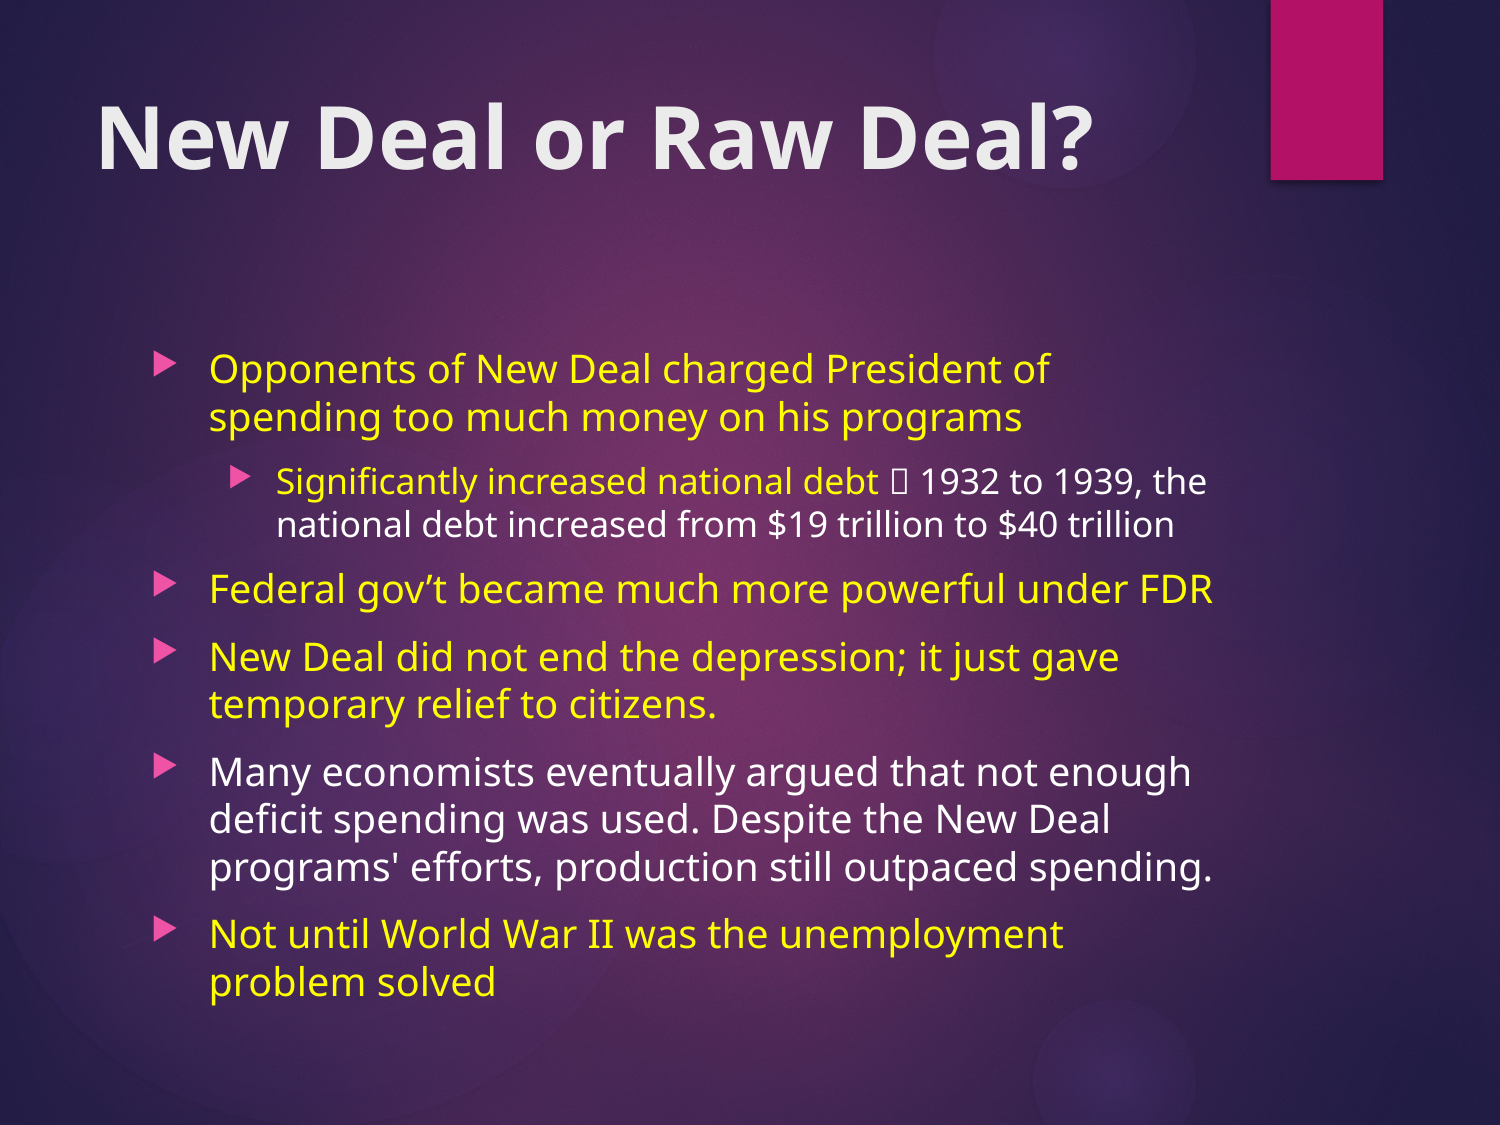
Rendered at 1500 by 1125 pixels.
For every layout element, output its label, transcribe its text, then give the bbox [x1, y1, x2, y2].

title New Deal or Raw Deal? [79, 74, 1237, 304]
list Opponents of New Deal charged President of spending too much money on his programs Significantly increased national debt  1932 to 1939, the national debt increased from $19 trillion to $40 trillion Federal gov’t became much more powerful under FDR New Deal did not end the depression; it just gave temporary relief to citizens. Many economists eventually argued that not enough deficit spending was used. Despite the New Deal programs' efforts, production still outpaced spending. Not until World War II was the unemployment problem solved [135, 336, 1237, 1025]
